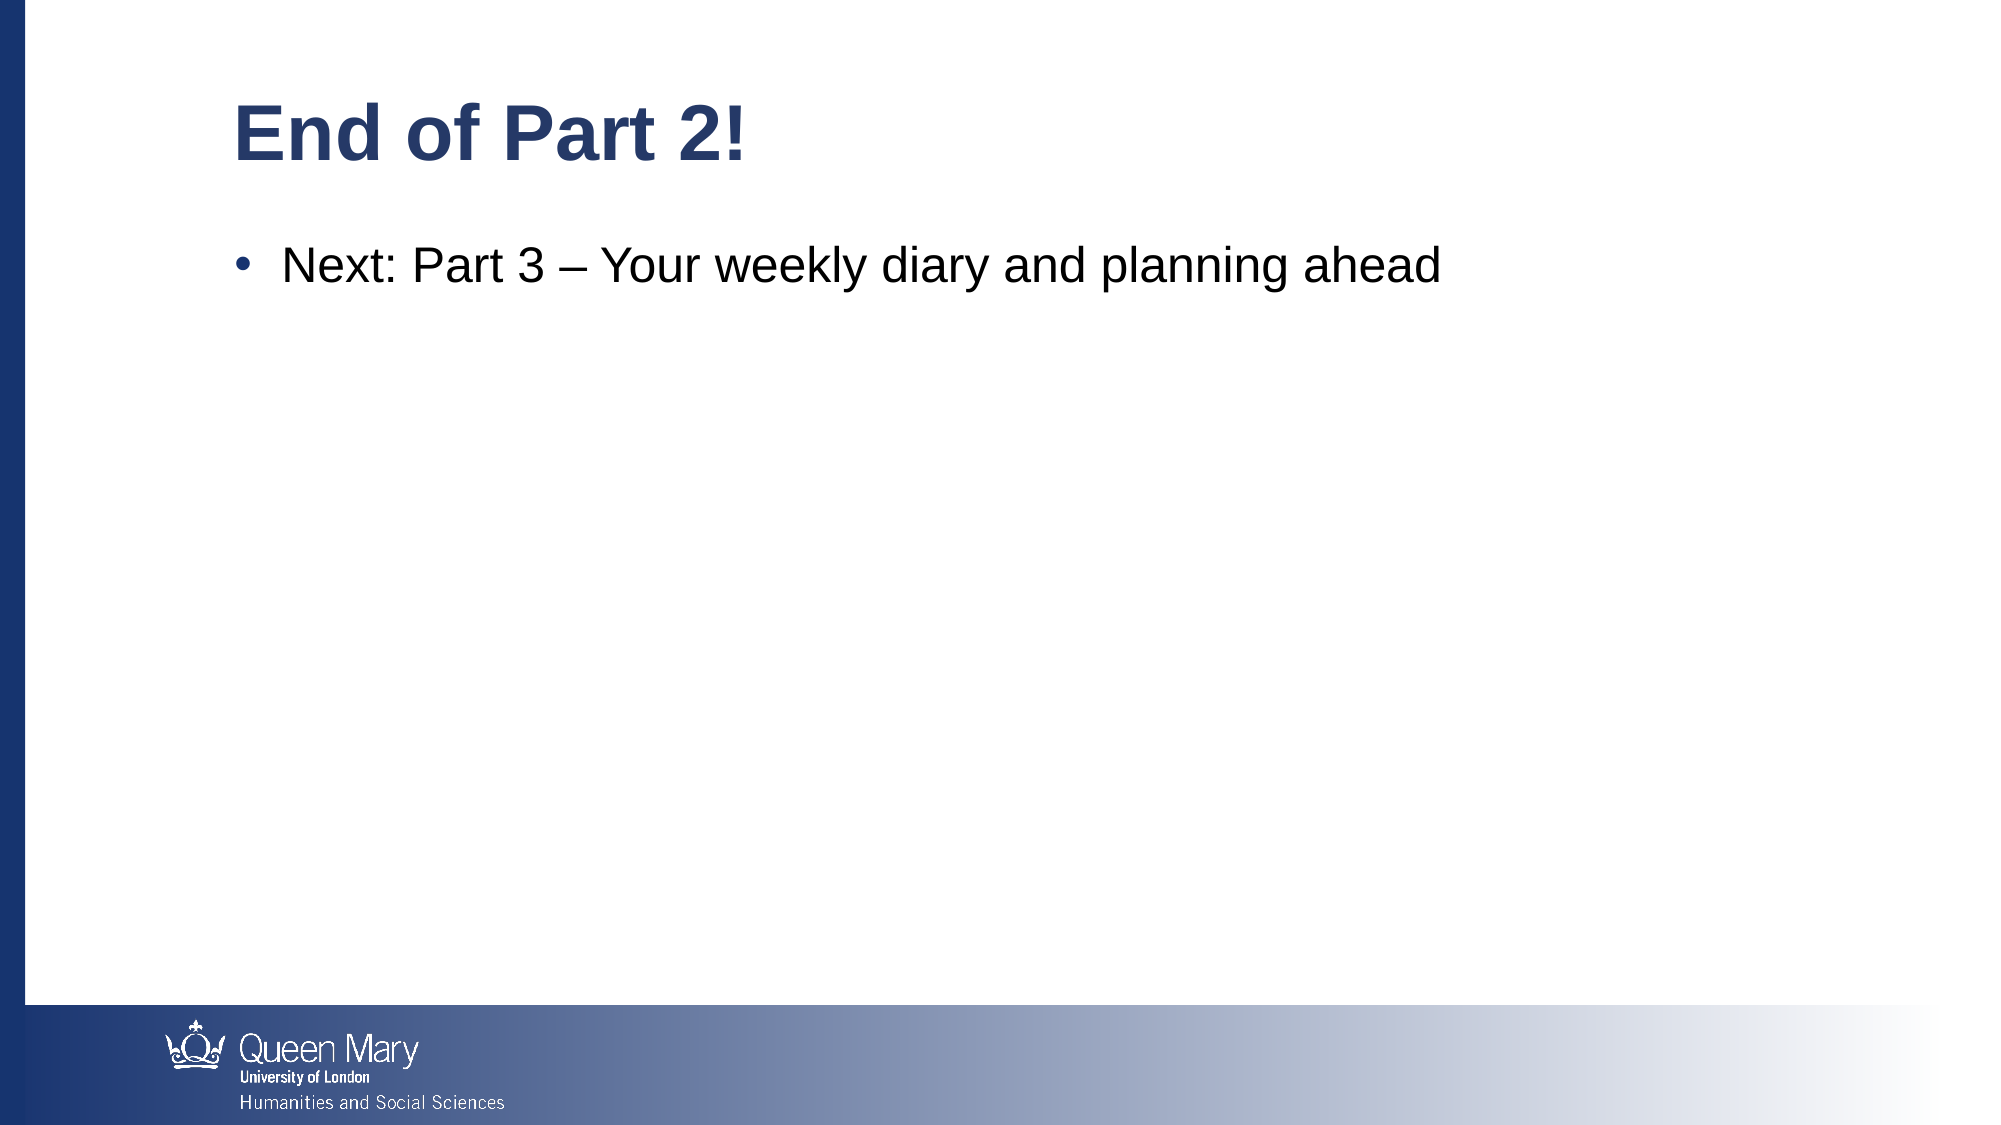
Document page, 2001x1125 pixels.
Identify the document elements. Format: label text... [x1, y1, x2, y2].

picture [165, 1018, 504, 1109]
list Next: Part 3 – Your weekly diary and planning ahead [219, 231, 1590, 559]
list End of Part 2! [219, 85, 976, 230]
